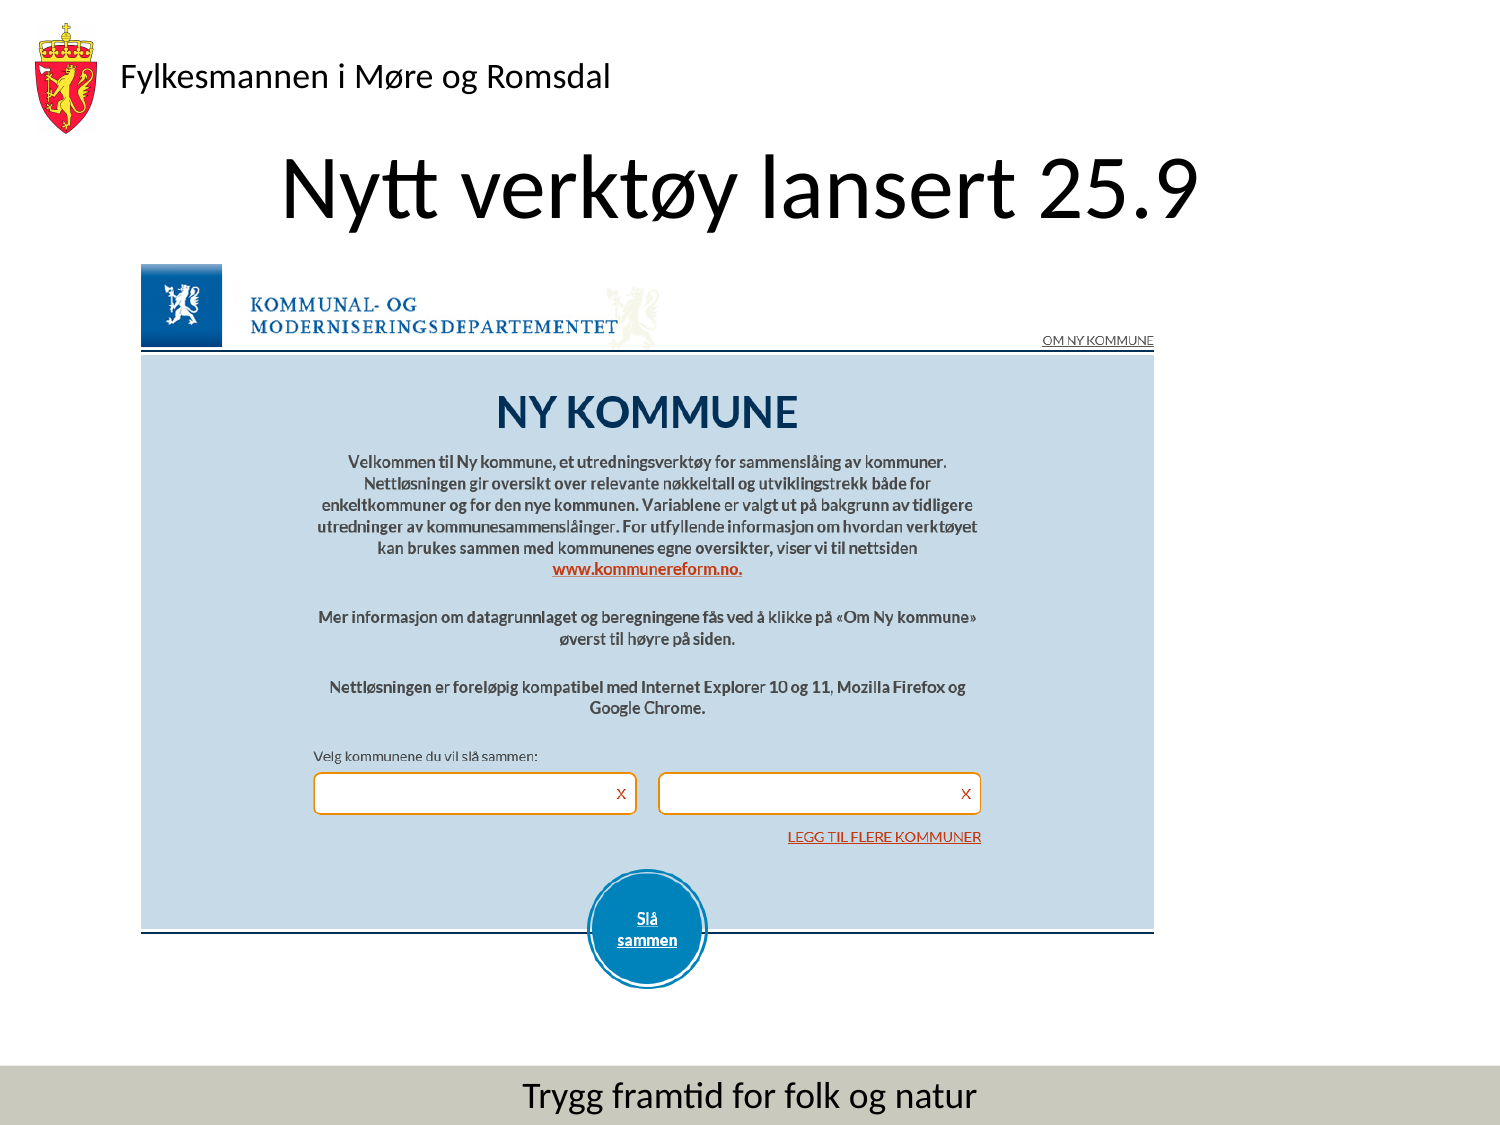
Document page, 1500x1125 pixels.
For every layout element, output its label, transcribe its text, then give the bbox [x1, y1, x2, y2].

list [138, 262, 1156, 1006]
picture [35, 23, 97, 134]
title Nytt verktøy lansert 25.9 [70, 117, 1412, 247]
